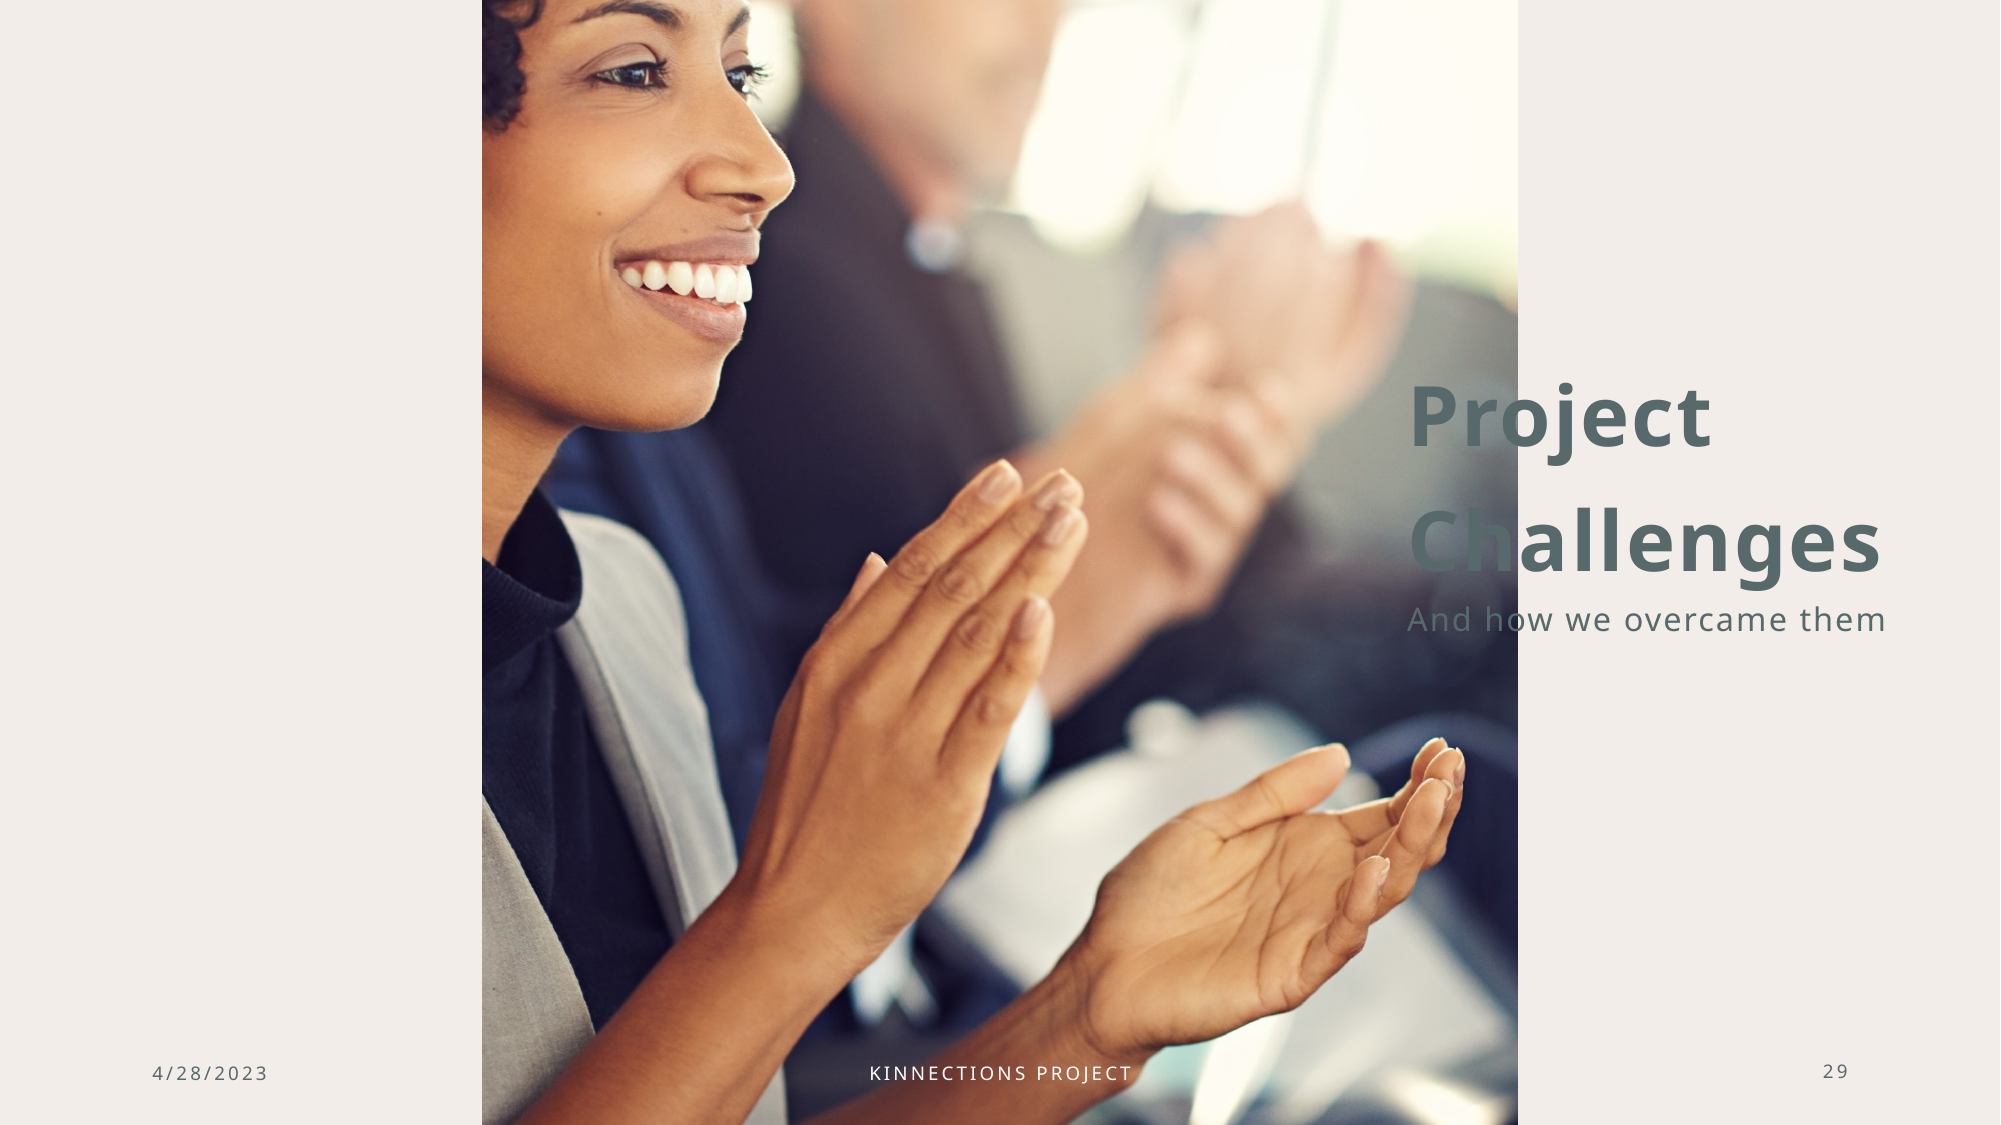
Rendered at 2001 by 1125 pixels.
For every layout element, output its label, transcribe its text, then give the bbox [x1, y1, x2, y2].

list And how we overcame them ​ ​ [1518, 582, 1916, 735]
picture [482, 0, 1518, 1125]
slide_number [137, 1042, 482, 1103]
title Project Challenges [1518, 381, 1916, 546]
slide_number 29 [1518, 1042, 1863, 1103]
